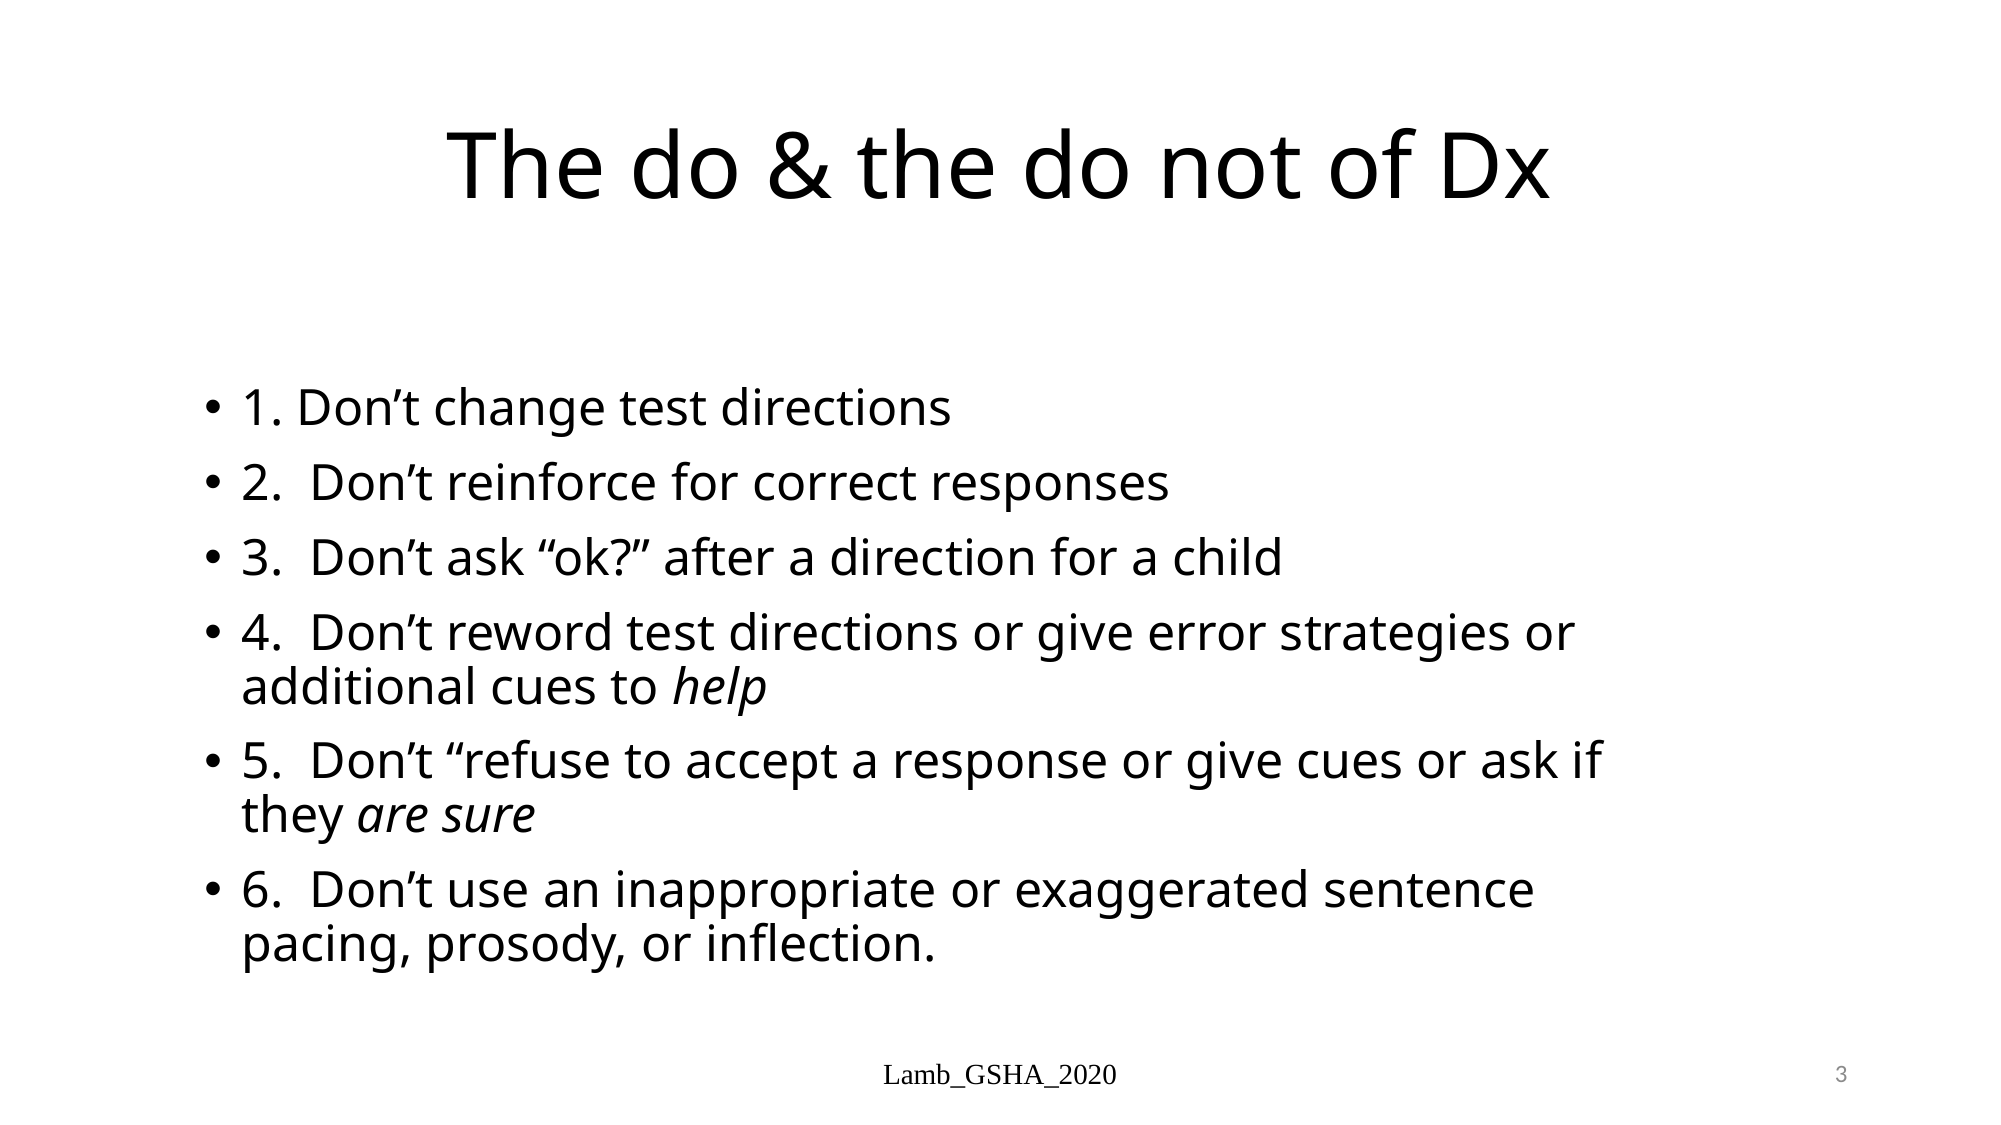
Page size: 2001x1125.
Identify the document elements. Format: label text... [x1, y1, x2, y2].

list 1. Don’t change test directions 2. Don’t reinforce for correct responses 3. Don’t ask “ok?” after a direction for a child 4. Don’t reword test directions or give error strategies or additional cues to help 5. Don’t “refuse to accept a response or give cues or ask if they are sure 6. Don’t use an inappropriate or exaggerated sentence pacing, prosody, or inflection. [189, 375, 1638, 988]
title The do & the do not of Dx [137, 59, 1863, 278]
footer Lamb_GSHA_2020 [662, 1042, 1338, 1103]
slide_number 3 [1412, 1042, 1863, 1103]
